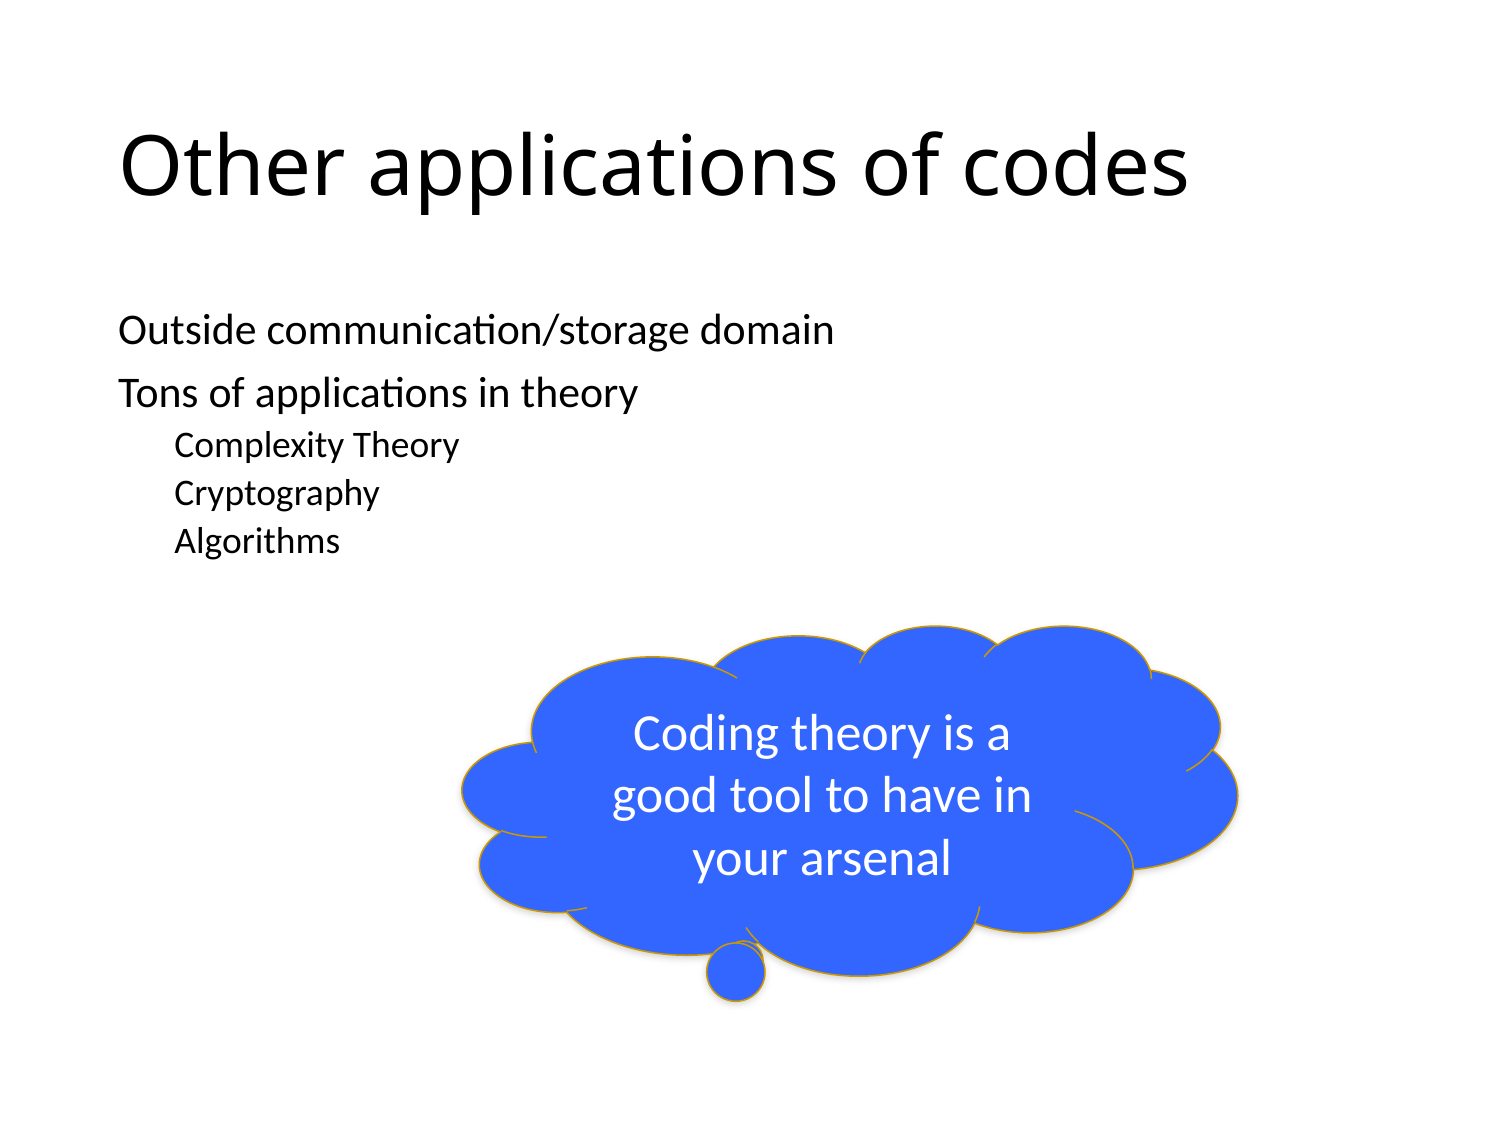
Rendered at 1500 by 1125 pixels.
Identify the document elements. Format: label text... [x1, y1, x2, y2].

text_box Coding theory is a good tool to have in your arsenal [461, 626, 1238, 1002]
title Other applications of codes [103, 59, 1397, 278]
list Outside communication/storage domain Tons of applications in theory Complexity Theory Cryptography Algorithms [103, 299, 1397, 1014]
